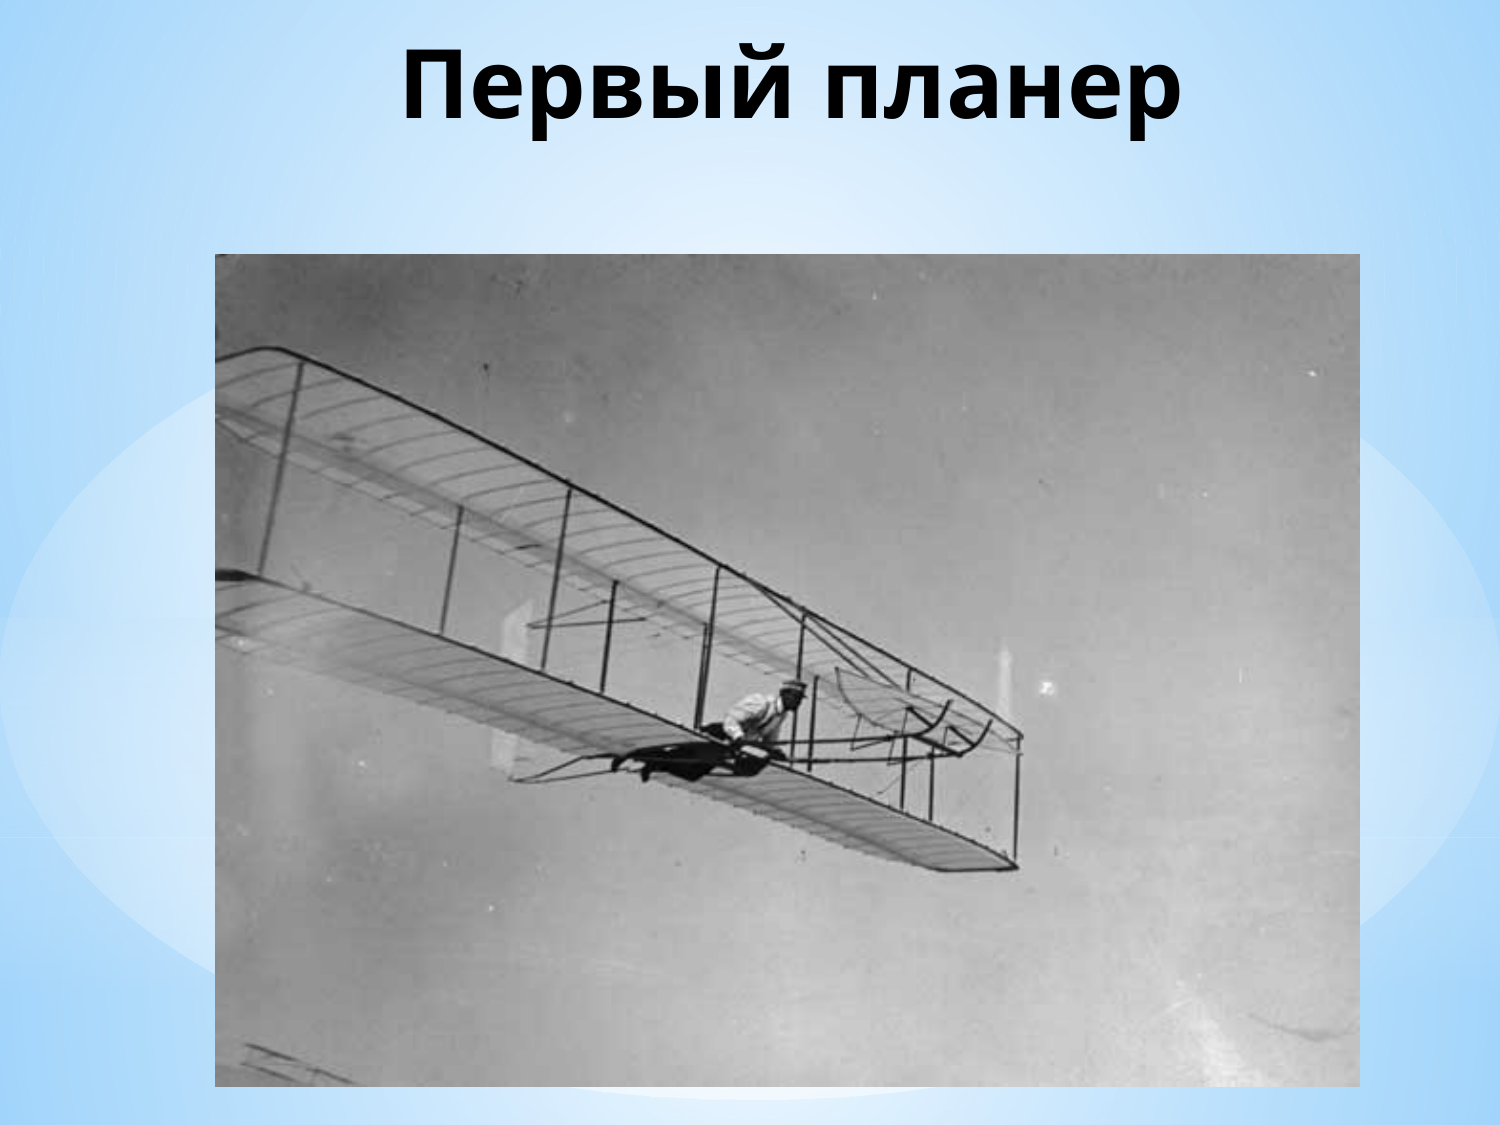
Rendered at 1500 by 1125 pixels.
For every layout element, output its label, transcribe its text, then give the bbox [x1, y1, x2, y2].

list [215, 254, 1360, 1087]
title Первый планер [131, 15, 1200, 204]
